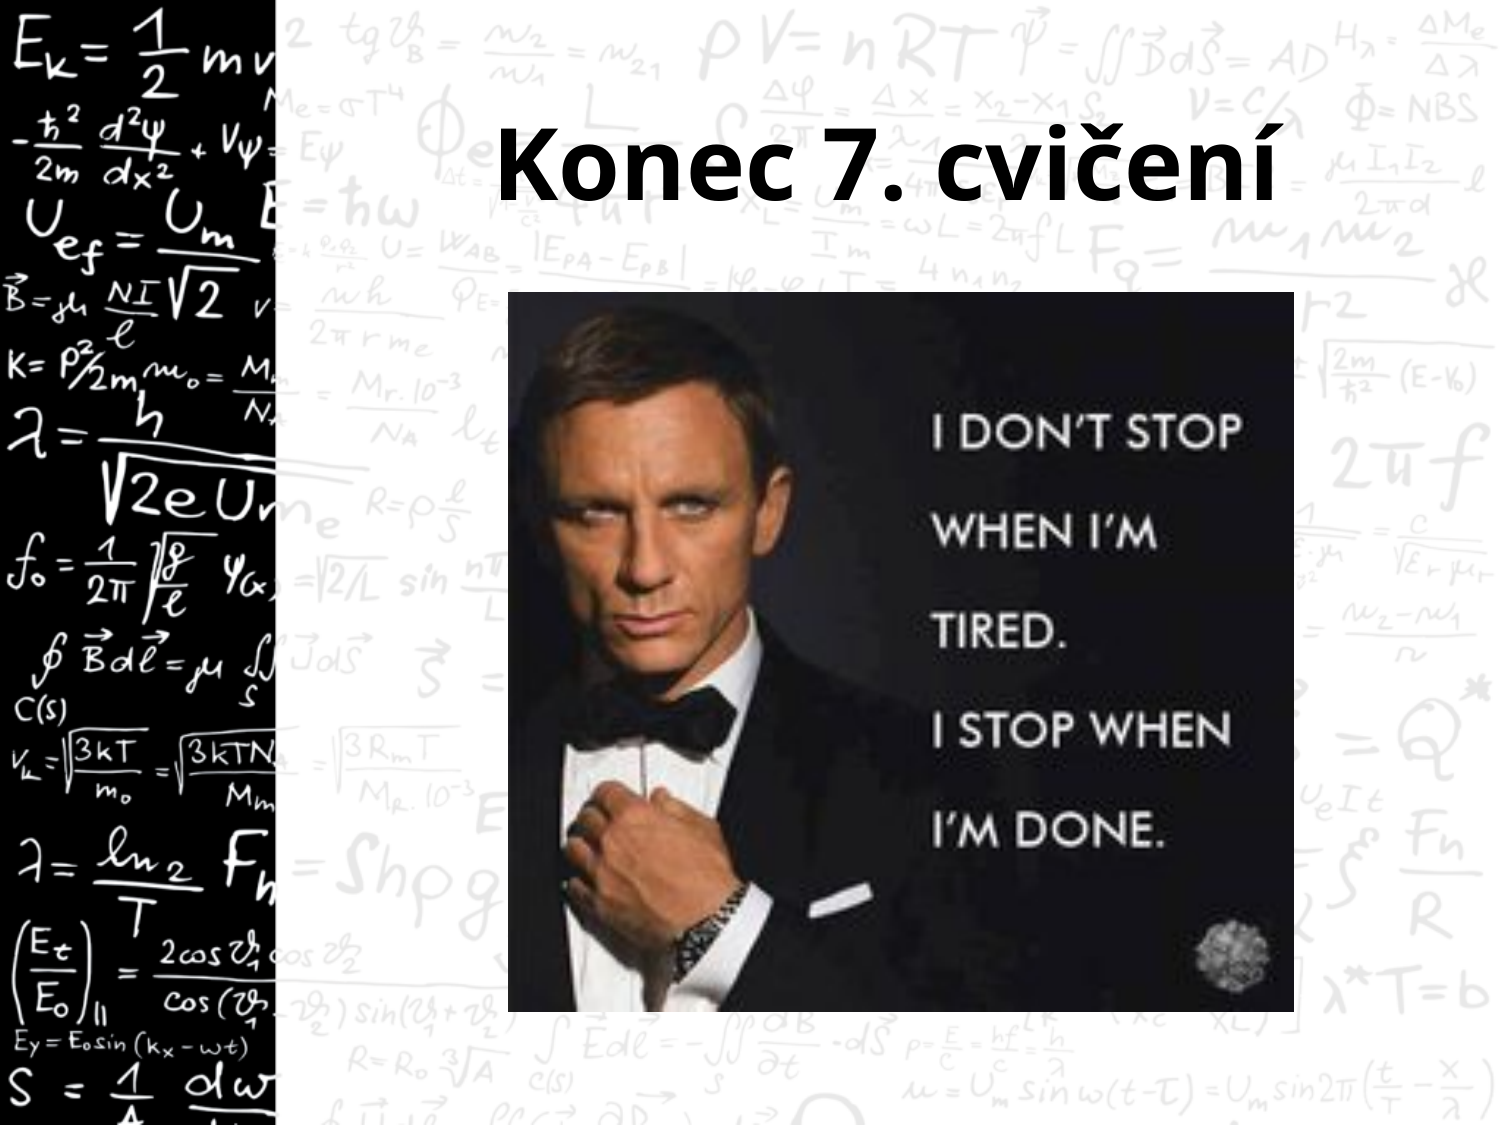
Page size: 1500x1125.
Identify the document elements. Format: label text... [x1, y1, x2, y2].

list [507, 292, 1294, 1012]
picture [0, 0, 1500, 1125]
title Konec 7. cvičení [312, 66, 1461, 254]
